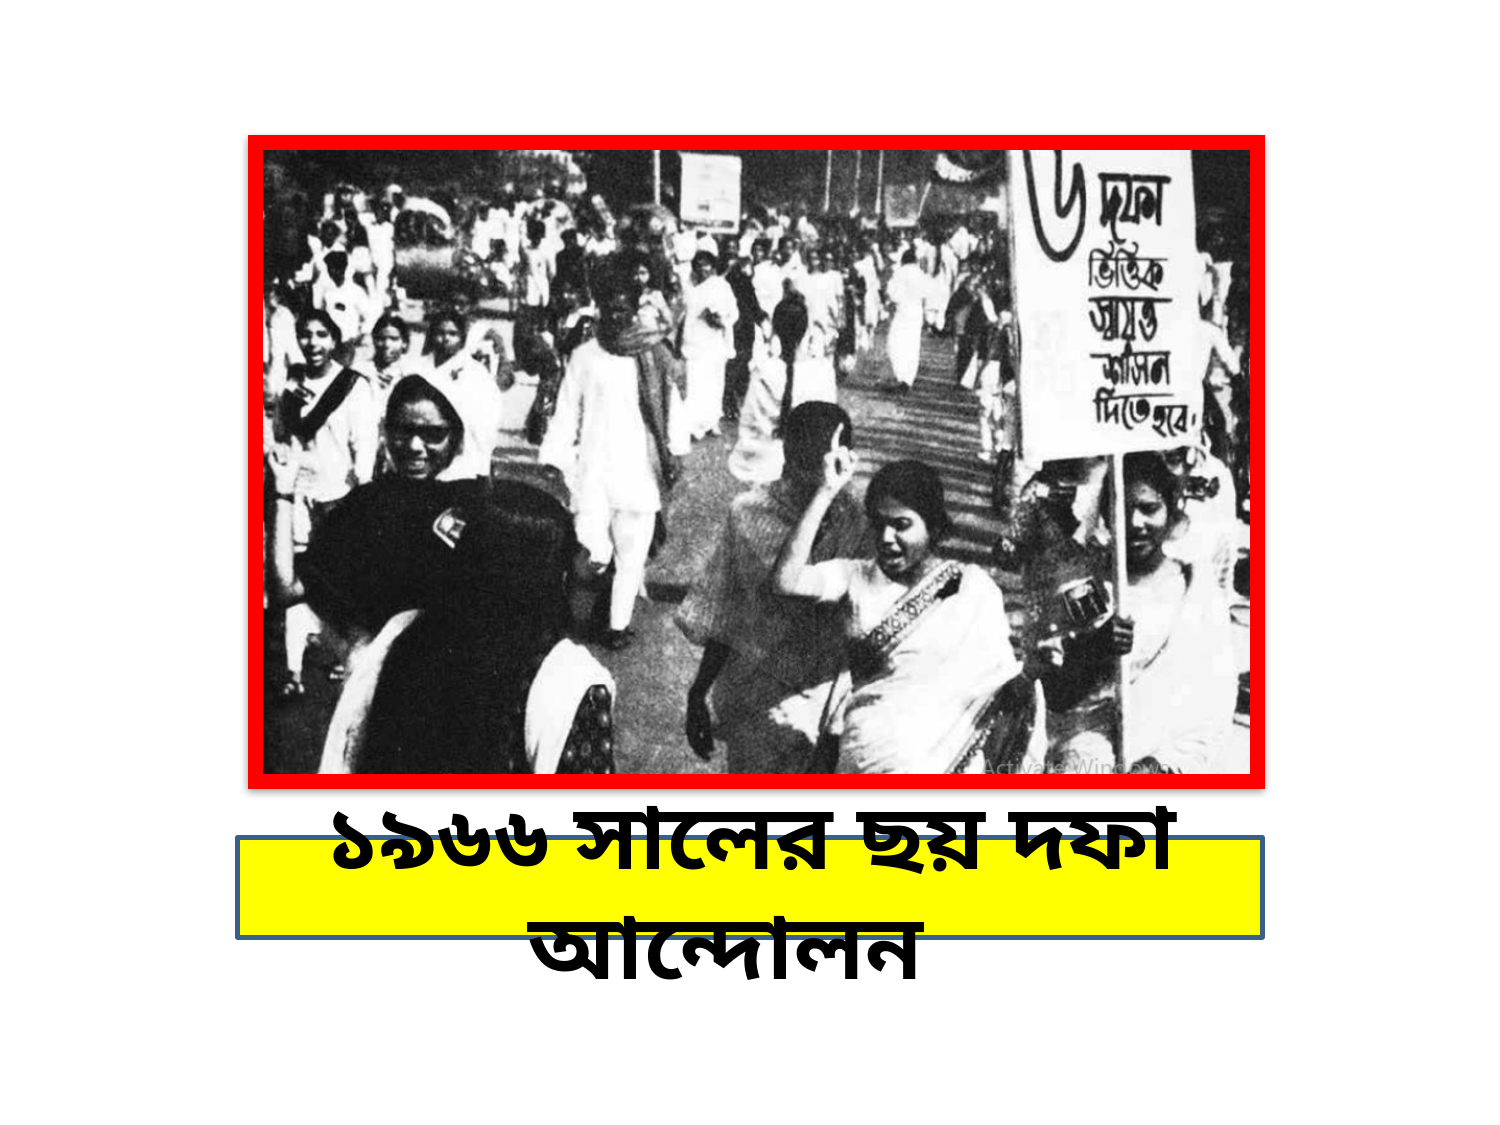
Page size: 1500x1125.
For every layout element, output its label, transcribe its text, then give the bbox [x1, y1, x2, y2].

text_box ১৯৬৬ সালের ছয় দফা আন্দোলন [235, 835, 1265, 940]
picture [262, 149, 1251, 775]
